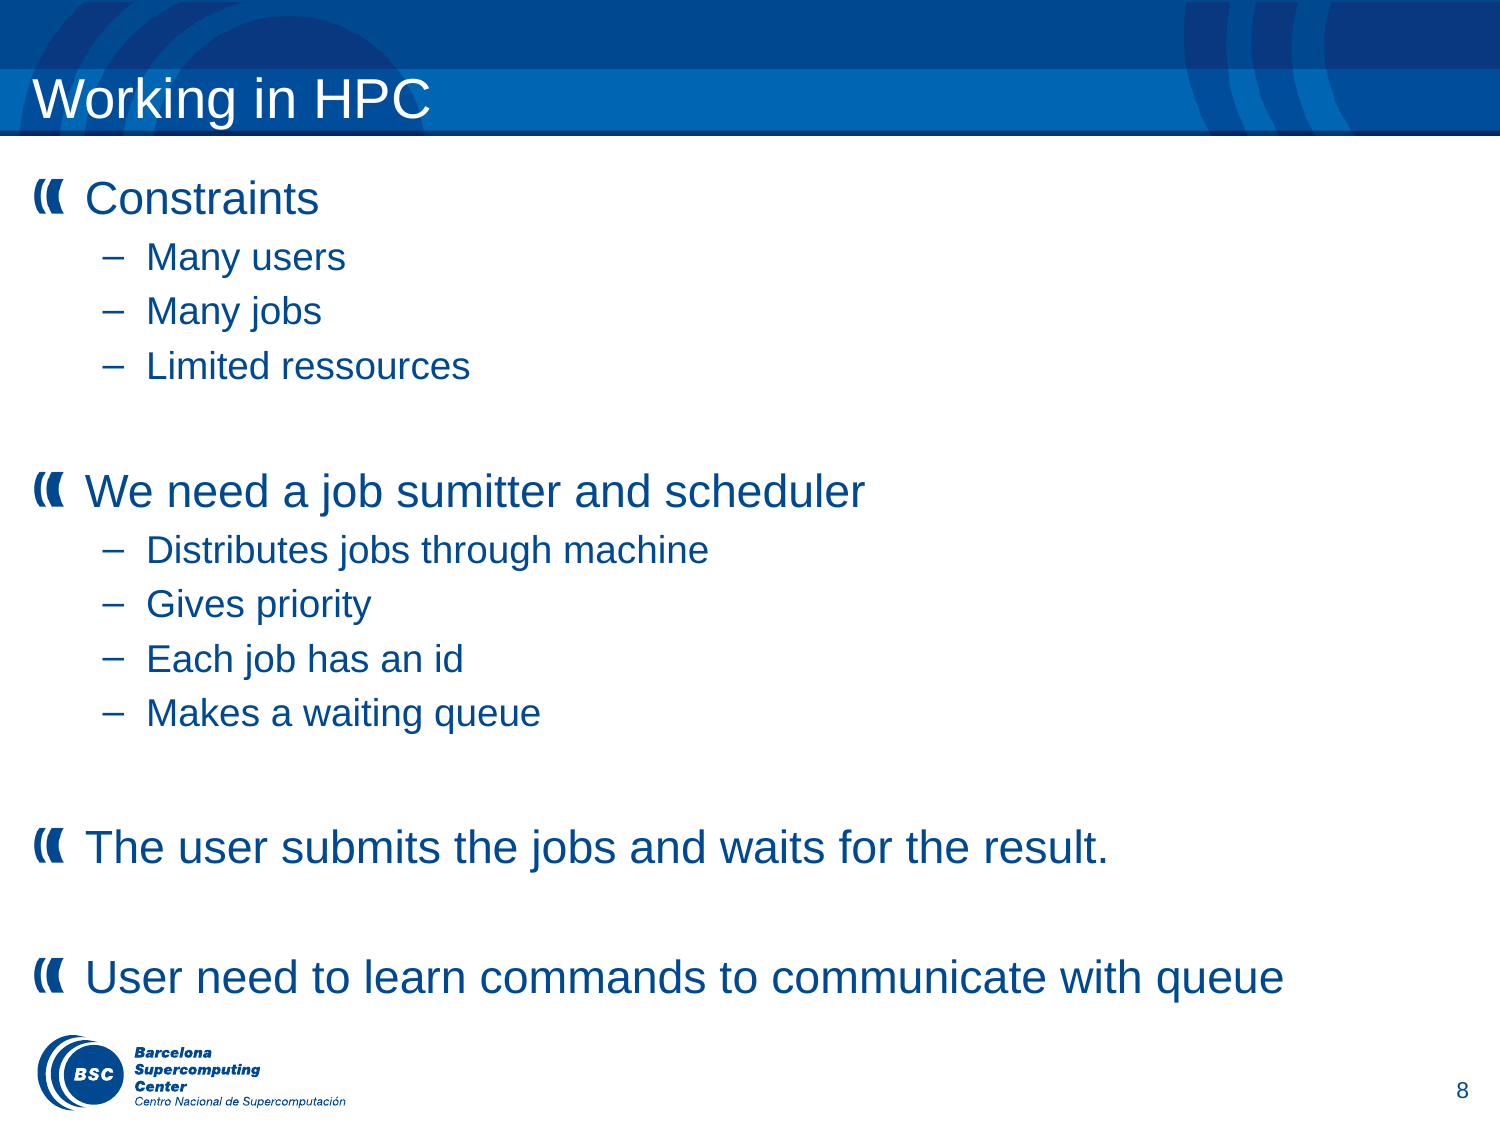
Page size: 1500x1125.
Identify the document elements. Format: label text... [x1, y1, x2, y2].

slide_number 8 [1411, 1042, 1484, 1111]
picture [32, 471, 65, 507]
list Constraints Many users Many jobs Limited ressources We need a job sumitter and scheduler Distributes jobs through machine Gives priority Each job has an id Makes a waiting queue The user submits the jobs and waits for the result. User need to learn commands to communicate with queue [17, 160, 1483, 1012]
picture [32, 827, 65, 863]
picture [32, 957, 65, 993]
picture [0, 0, 1500, 136]
title Working in HPC [17, 7, 1483, 138]
picture [32, 178, 65, 214]
